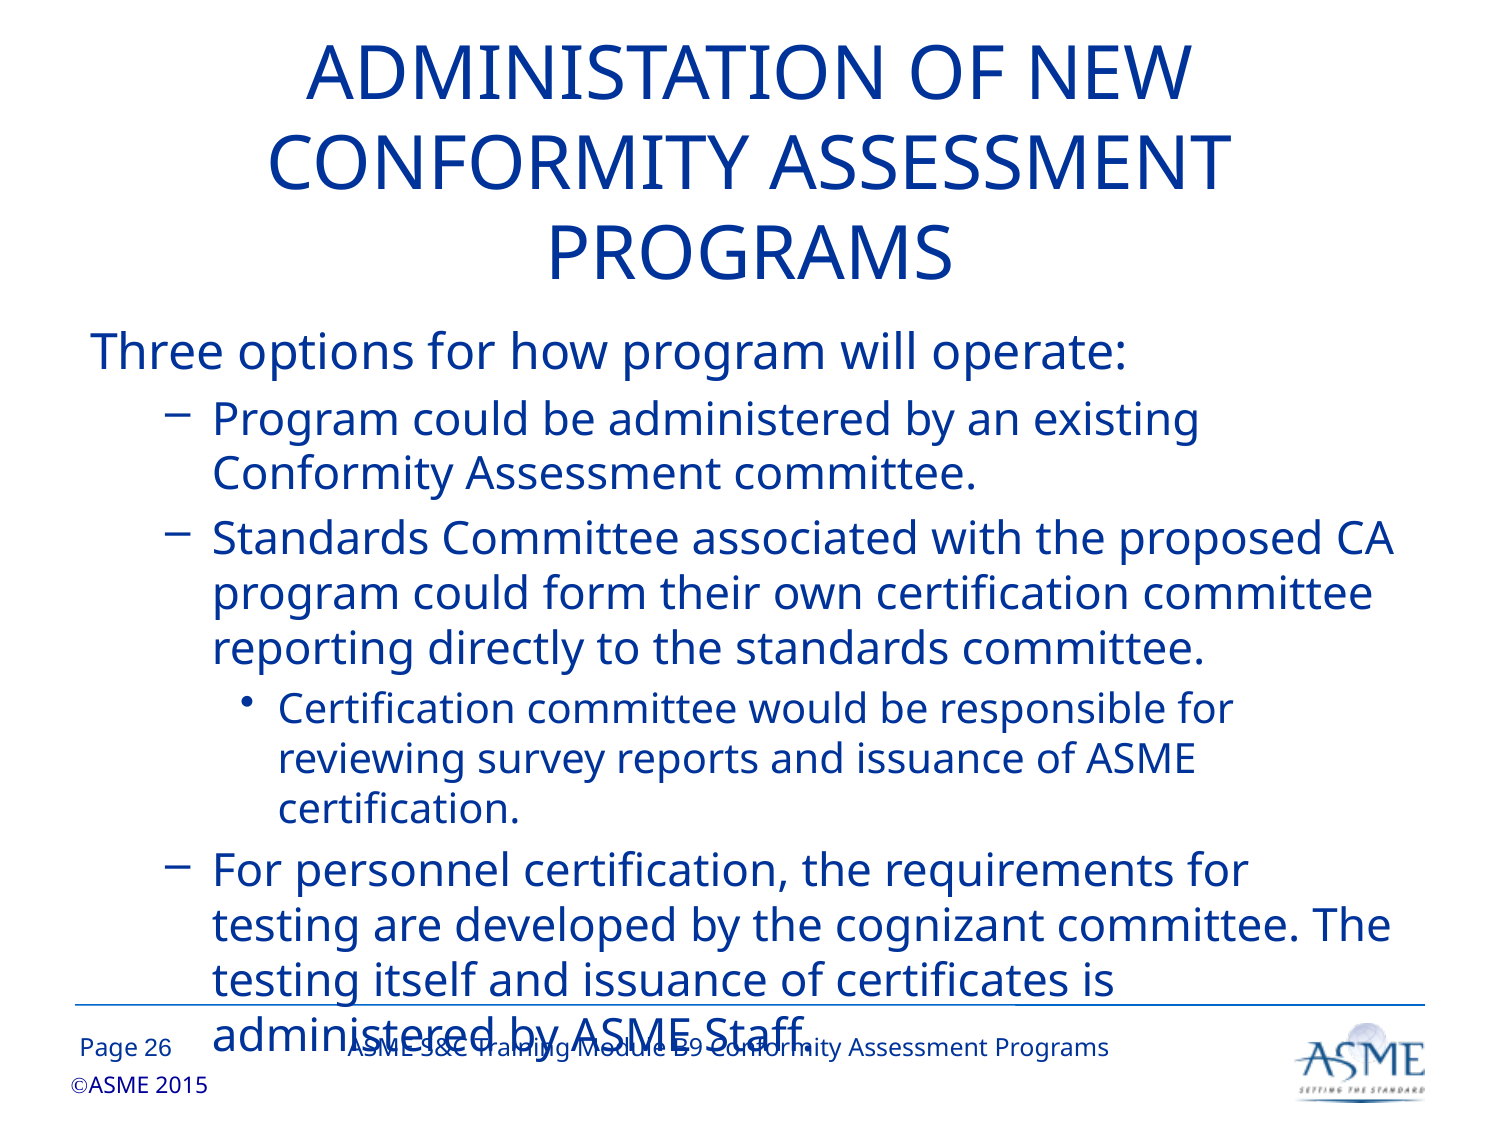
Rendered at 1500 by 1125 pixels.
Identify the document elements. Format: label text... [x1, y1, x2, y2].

slide_number 25 [129, 1024, 200, 1103]
title ADMINISTATION OF New Conformity Assessment Programs [75, 56, 1425, 263]
picture [1294, 1023, 1425, 1103]
footer ASME S&C Training Module B9 Conformity Assessment Programs [229, 1024, 1230, 1103]
list Three options for how program will operate: Program could be administered by an existing Conformity Assessment committee. Standards Committee associated with the proposed CA program could form their own certification committee reporting directly to the standards committee. Certification committee would be responsible for reviewing survey reports and issuance of ASME certification. For personnel certification, the requirements for testing are developed by the cognizant committee. The testing itself and issuance of certificates is administered by ASME Staff. [75, 312, 1425, 1005]
